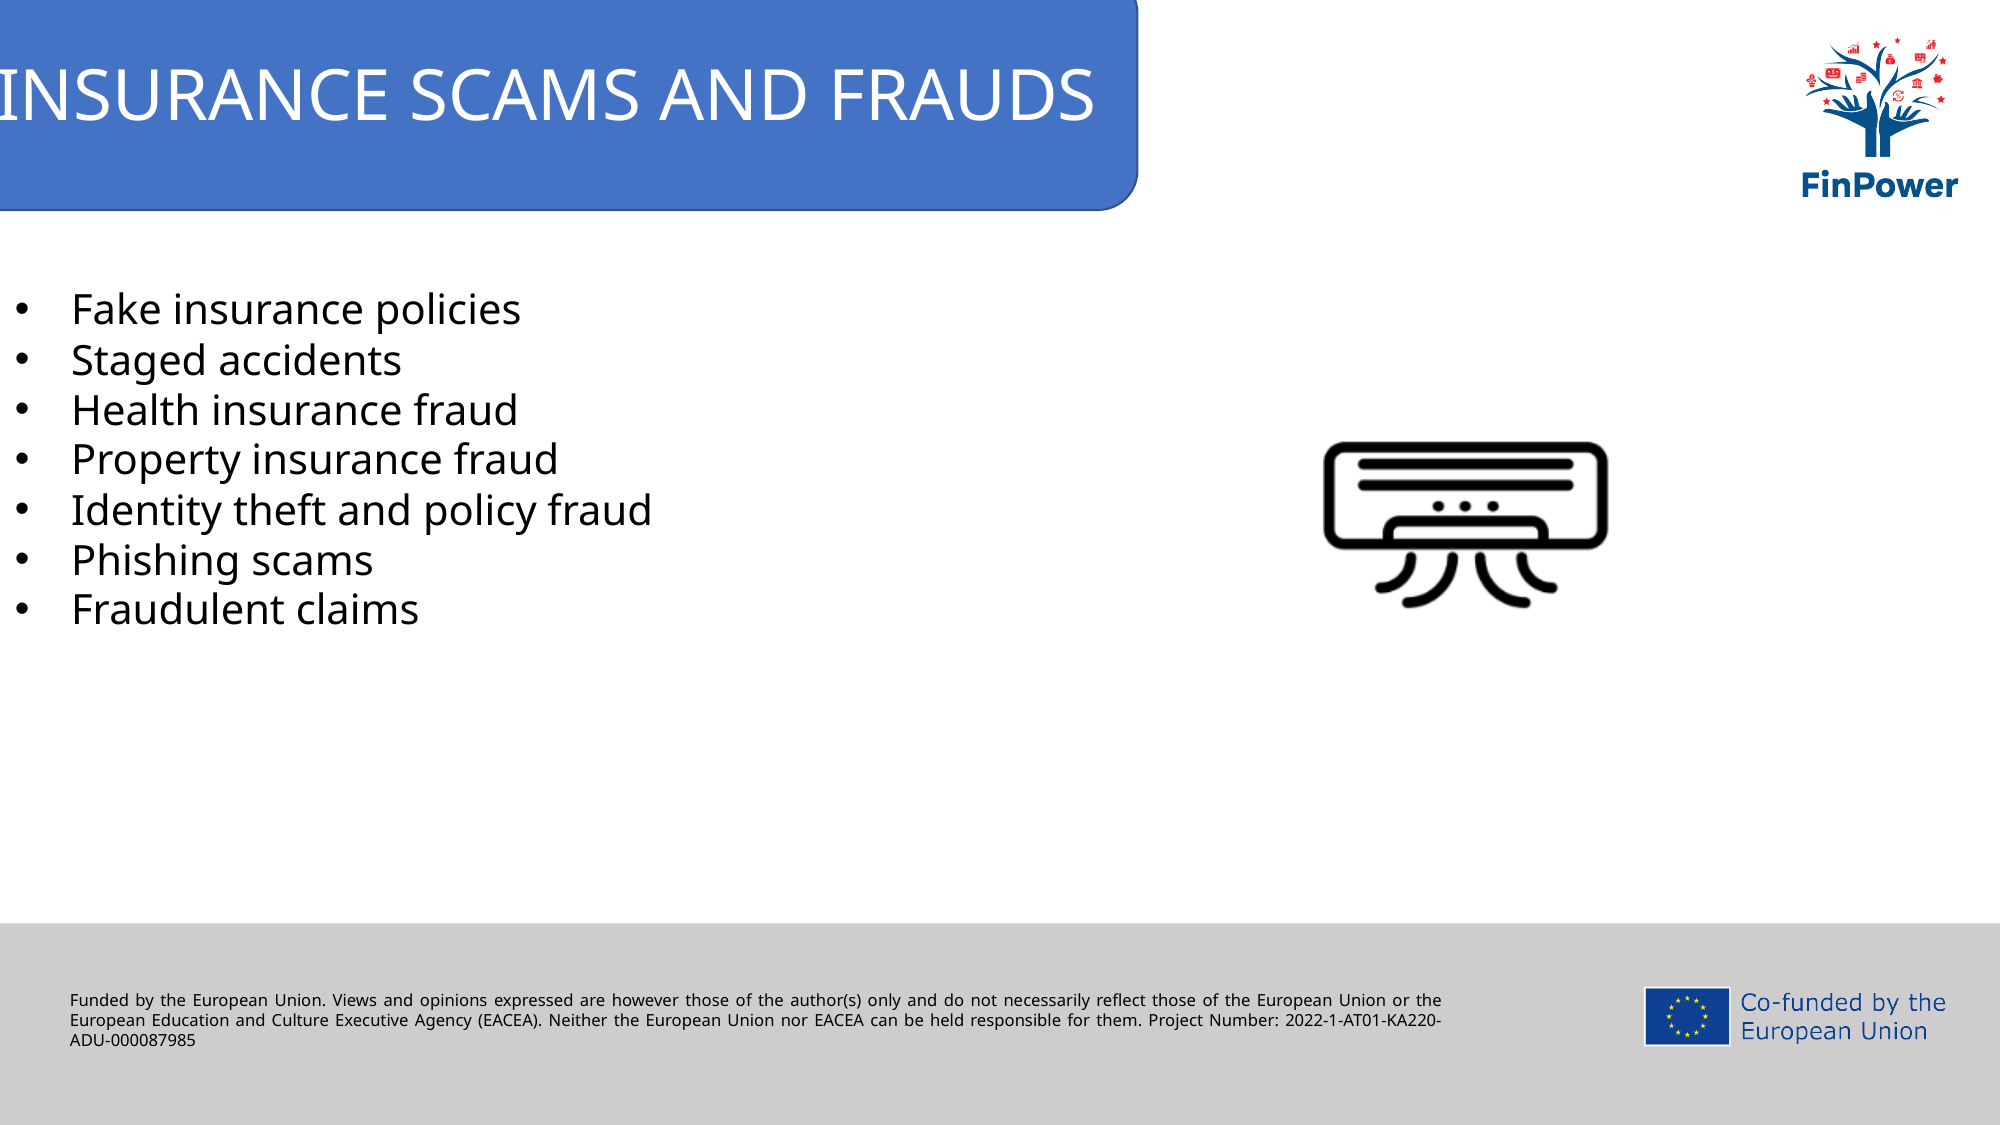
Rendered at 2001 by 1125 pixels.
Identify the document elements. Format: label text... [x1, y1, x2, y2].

picture [1799, 28, 1961, 207]
footer Funded by the European Union. Views and opinions expressed are however those of the author(s) only and do not necessarily reflect those of the European Union or the European Education and Culture Executive Agency (EACEA). Neither the European Union nor EACEA can be held responsible for them. Project Number: 2022-1-AT01-KA220-ADU-000087985 [55, 983, 1460, 1077]
text_box [0, 923, 2000, 1125]
text_box Fake insurance policies Staged accidents Health insurance fraud Property insurance fraud Identity theft and policy fraud Phishing scams Fraudulent claims [0, 275, 1828, 791]
picture [1626, 968, 1974, 1064]
text_box INSURANCE SCAMS AND FRAUDS [0, 0, 1138, 211]
picture [1278, 406, 1640, 639]
